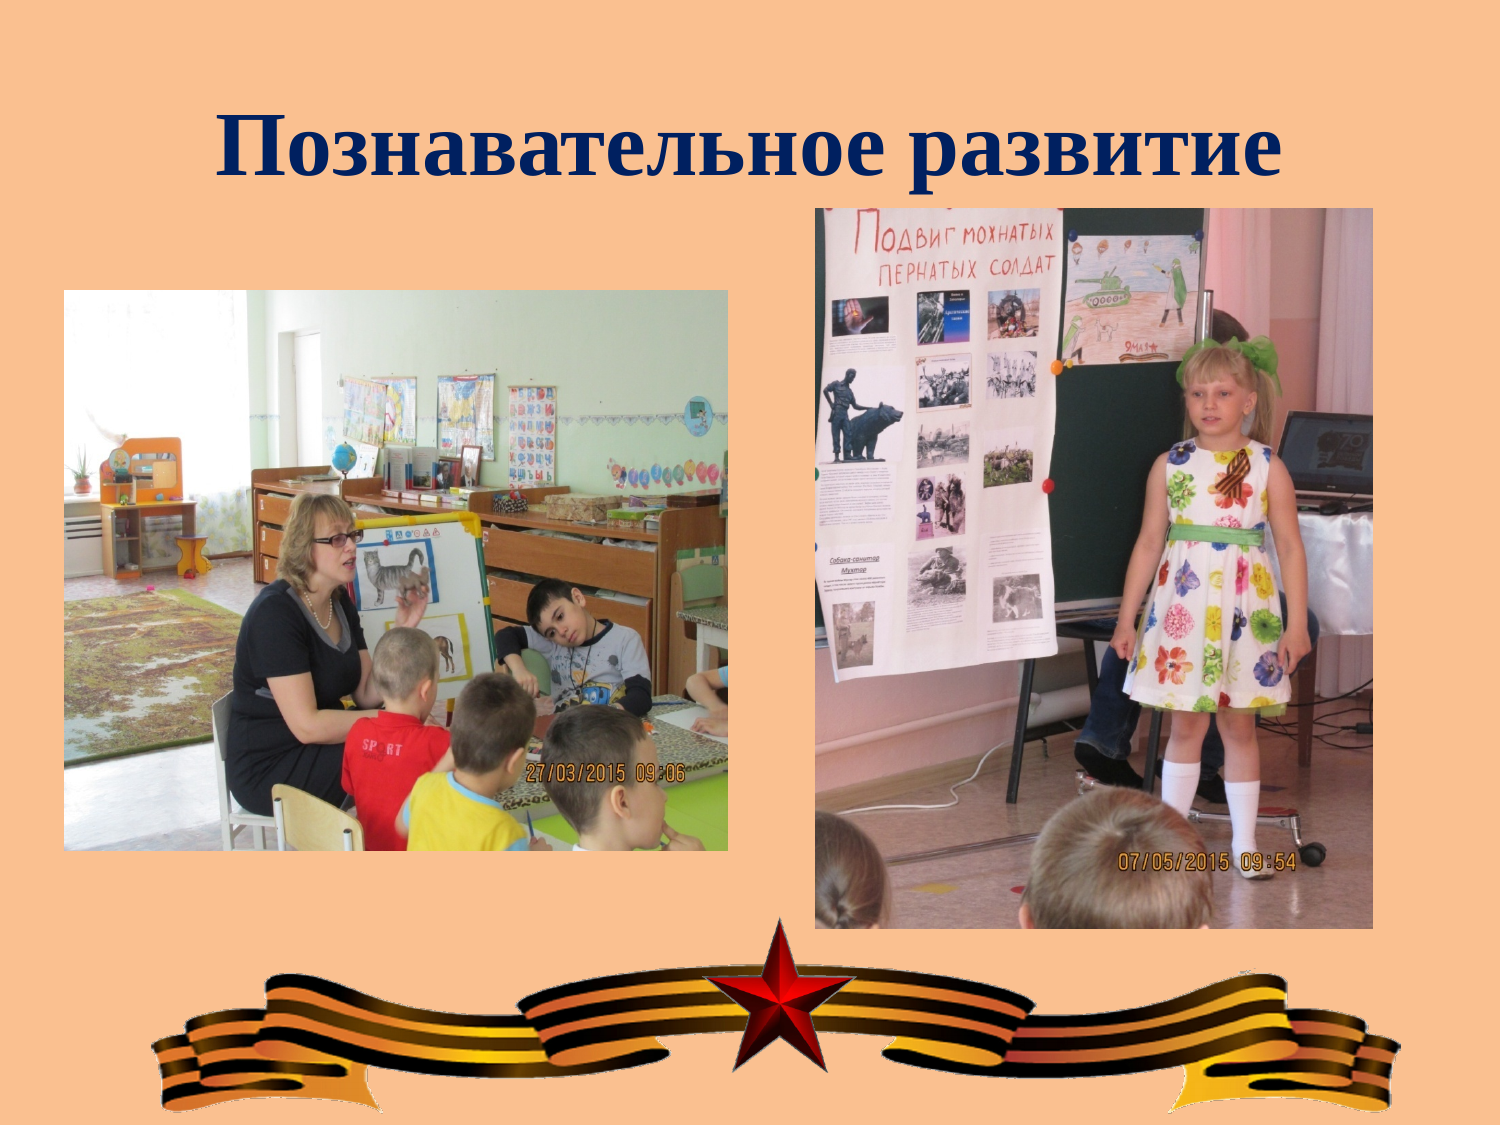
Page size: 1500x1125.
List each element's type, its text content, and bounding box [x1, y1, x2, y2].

title Познавательное развитие [75, 45, 1425, 233]
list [815, 207, 1373, 929]
picture [0, 869, 1500, 1125]
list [64, 290, 728, 852]
